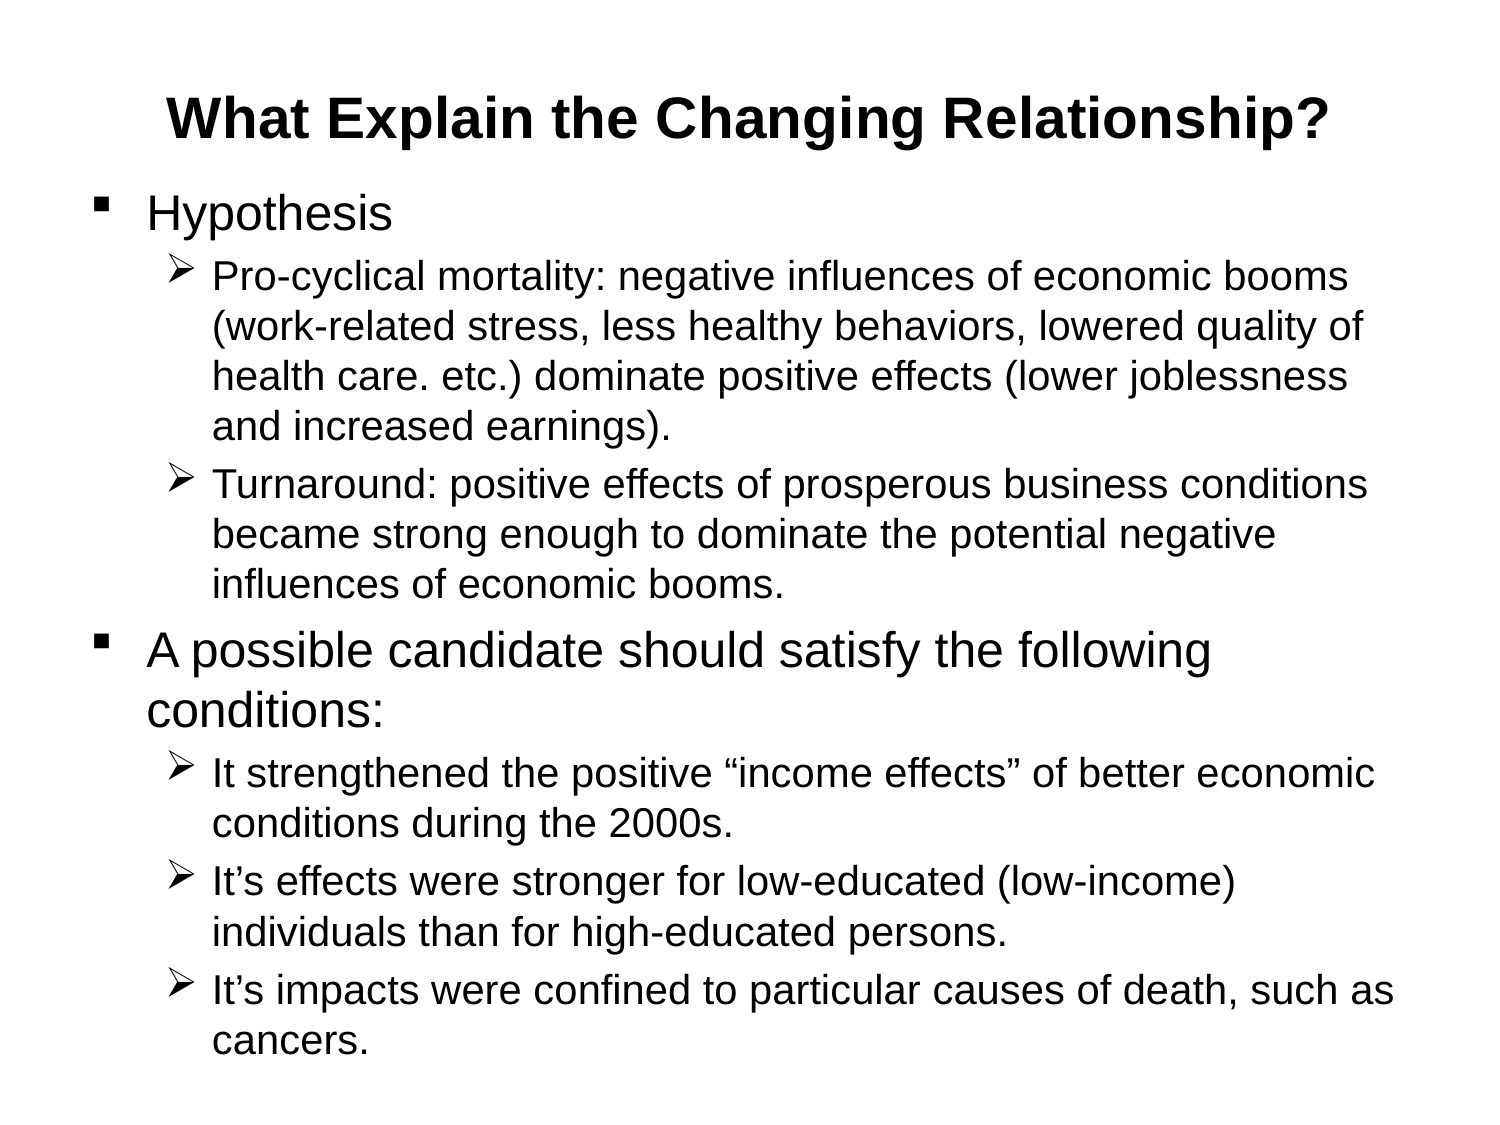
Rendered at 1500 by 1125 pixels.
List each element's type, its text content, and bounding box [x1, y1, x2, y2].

title What Explain the Changing Relationship? [75, 45, 1425, 172]
list Hypothesis Pro-cyclical mortality: negative influences of economic booms (work-related stress, less healthy behaviors, lowered quality of health care. etc.) dominate positive effects (lower joblessness and increased earnings). Turnaround: positive effects of prosperous business conditions became strong enough to dominate the potential negative influences of economic booms. A possible candidate should satisfy the following conditions: It strengthened the positive “income effects” of better economic conditions during the 2000s. It’s effects were stronger for low-educated (low-income) individuals than for high-educated persons. It’s impacts were confined to particular causes of death, such as cancers. [75, 172, 1425, 1094]
